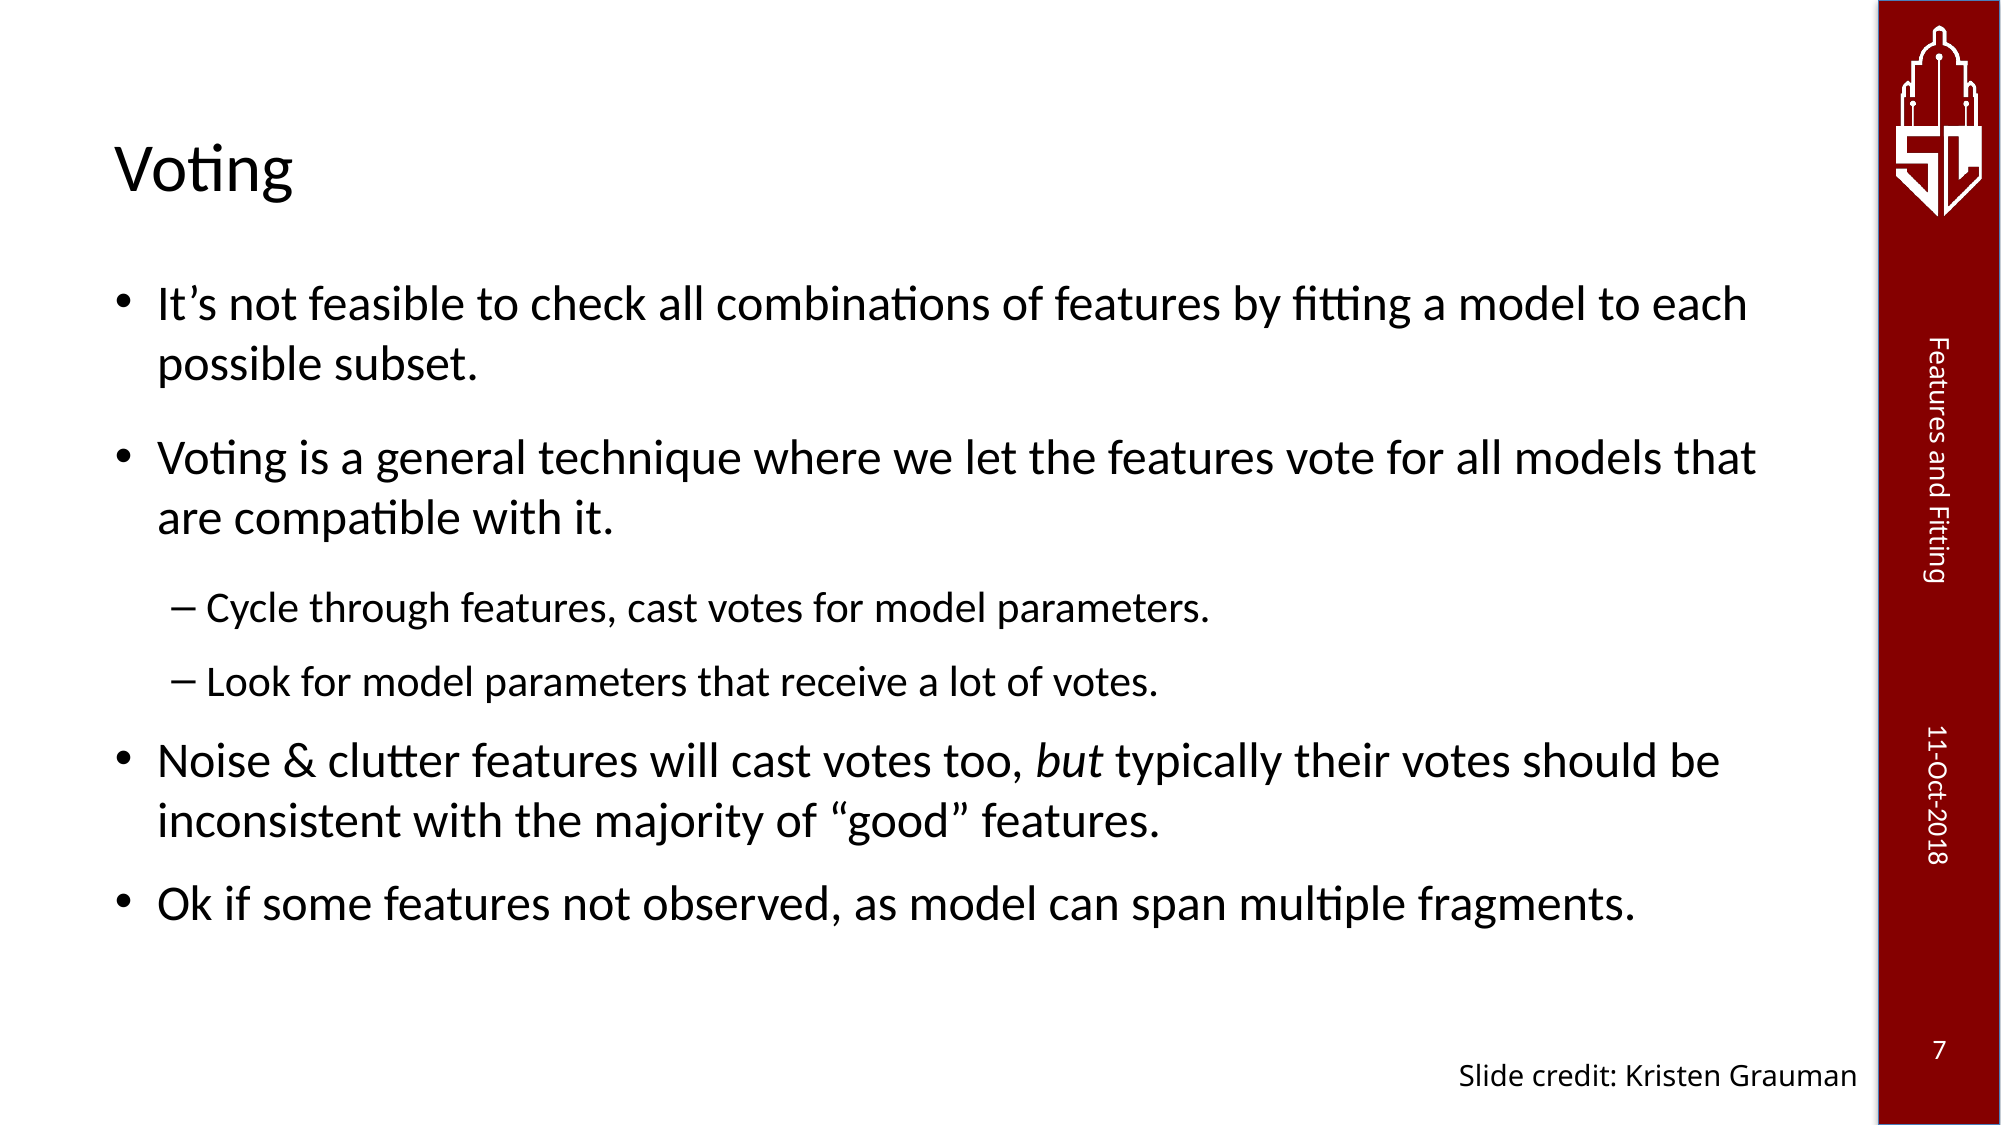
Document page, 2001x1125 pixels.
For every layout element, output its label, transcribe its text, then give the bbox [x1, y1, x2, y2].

text_box Slide credit: Kristen Grauman [1444, 1049, 1873, 1100]
title Voting [99, 70, 1450, 258]
picture [1896, 25, 1982, 217]
list It’s not feasible to check all combinations of features by fitting a model to each possible subset. Voting is a general technique where we let the features vote for all models that are compatible with it. Cycle through features, cast votes for model parameters. Look for model parameters that receive a lot of votes. Noise & clutter features will cast votes too, but typically their votes should be inconsistent with the majority of “good” features. Ok if some features not observed, as model can span multiple fragments. [99, 262, 1835, 1005]
